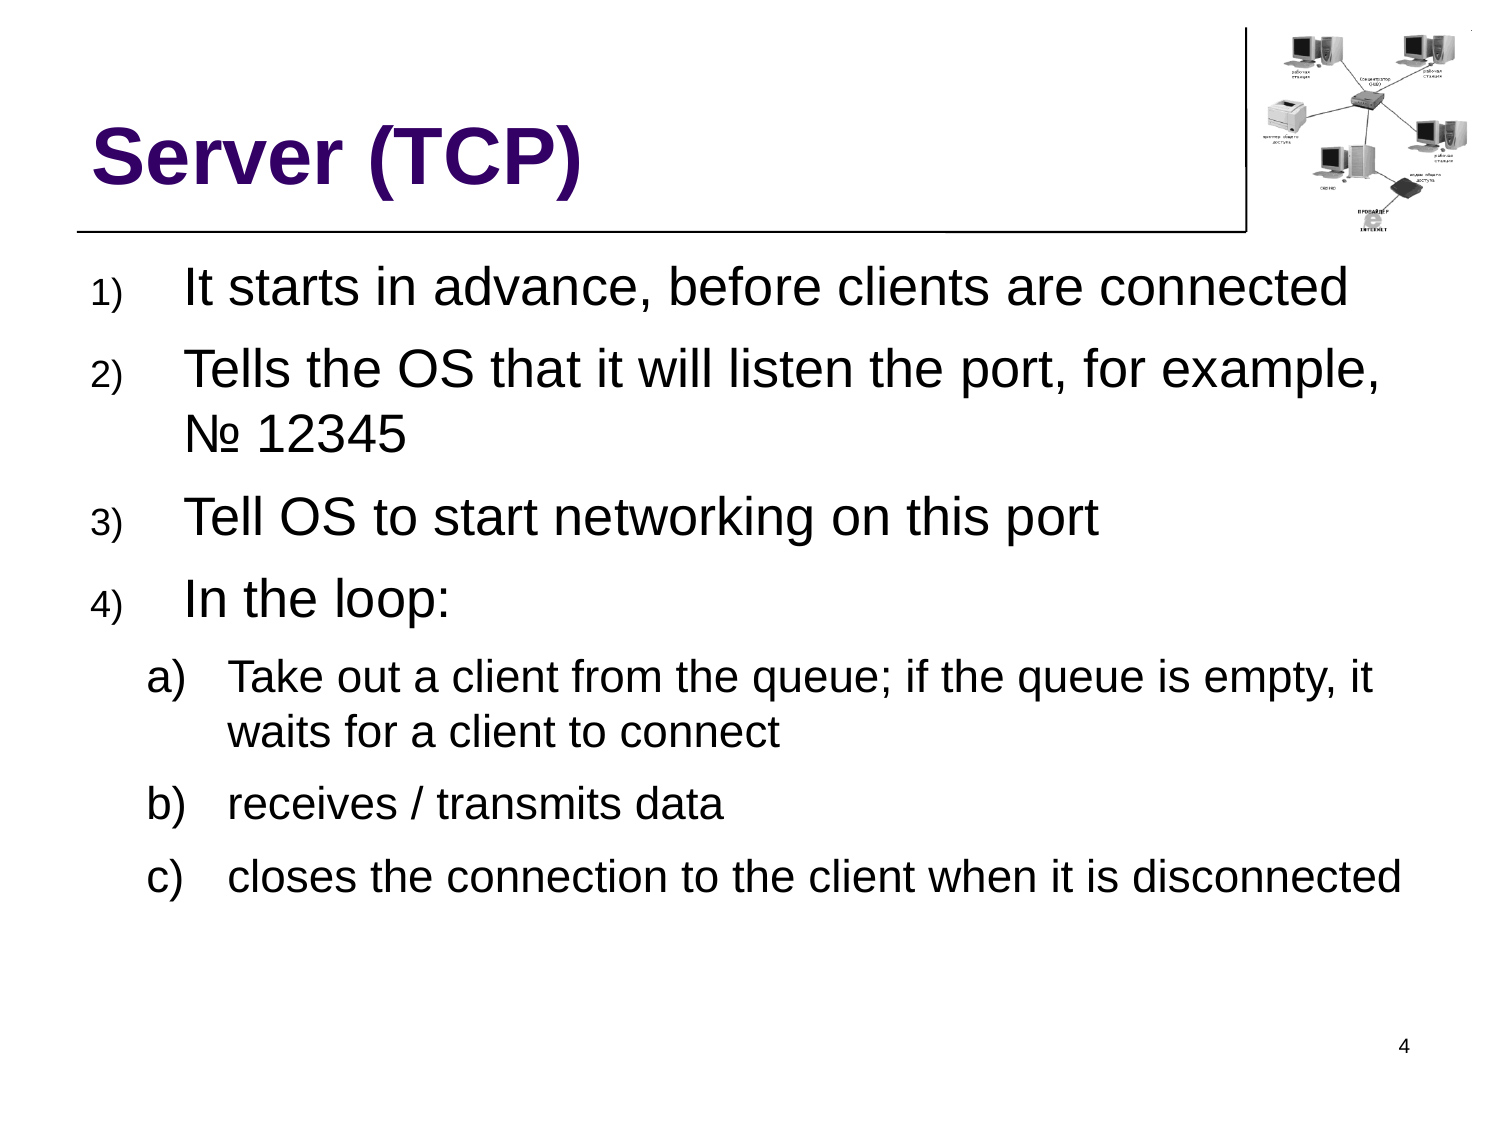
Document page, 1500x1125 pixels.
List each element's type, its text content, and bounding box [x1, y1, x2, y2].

text_box It starts in advance, before clients are connected Tells the OS that it will listen the port, for example, № 12345 Tell OS to start networking on this port In the loop: Take out a client from the queue; if the queue is empty, it waits for a client to connect receives / transmits data closes the connection to the client when it is disconnected [75, 243, 1425, 1006]
text_box [1074, 1025, 1425, 1100]
text_box Server (TCP) [76, 18, 1246, 208]
picture [1257, 30, 1472, 237]
